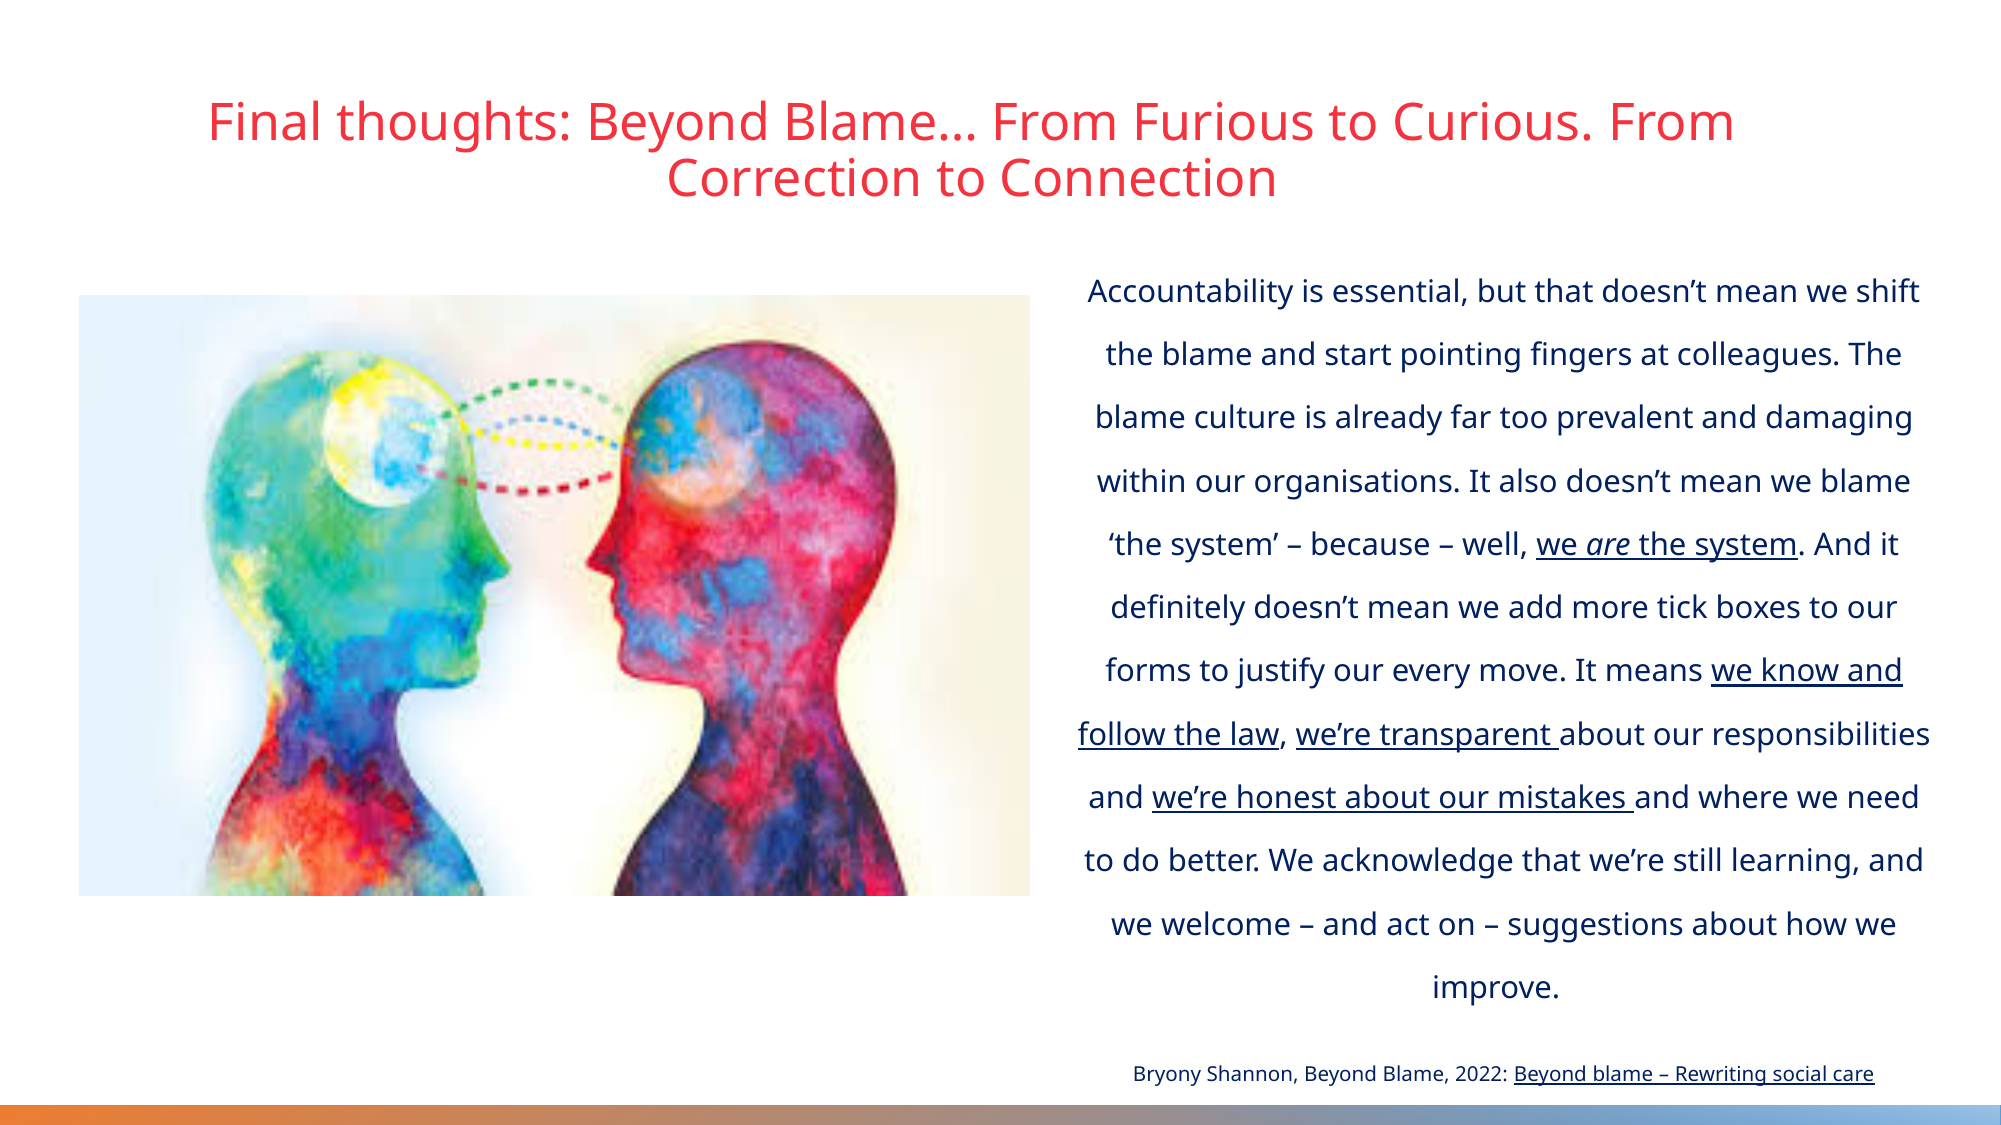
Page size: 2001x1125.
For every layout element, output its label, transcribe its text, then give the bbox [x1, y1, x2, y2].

title Final thoughts: Beyond Blame… From Furious to Curious. From Correction to Connection [79, 86, 1868, 215]
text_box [0, 1105, 2000, 1125]
picture [79, 295, 1030, 896]
list Accountability is essential, but that doesn’t mean we shift the blame and start pointing fingers at colleagues. The blame culture is already far too prevalent and damaging within our organisations. It also doesn’t mean we blame ‘the system’ – because – well, we are the system. And it definitely doesn’t mean we add more tick boxes to our forms to justify our every move. It means we know and follow the law, we’re transparent about our responsibilities and we’re honest about our mistakes and where we need to do better. We acknowledge that we’re still learning, and we welcome – and act on – suggestions about how we improve. Bryony Shannon, Beyond Blame, 2022: Beyond blame – Rewriting social care [1055, 237, 1953, 1098]
